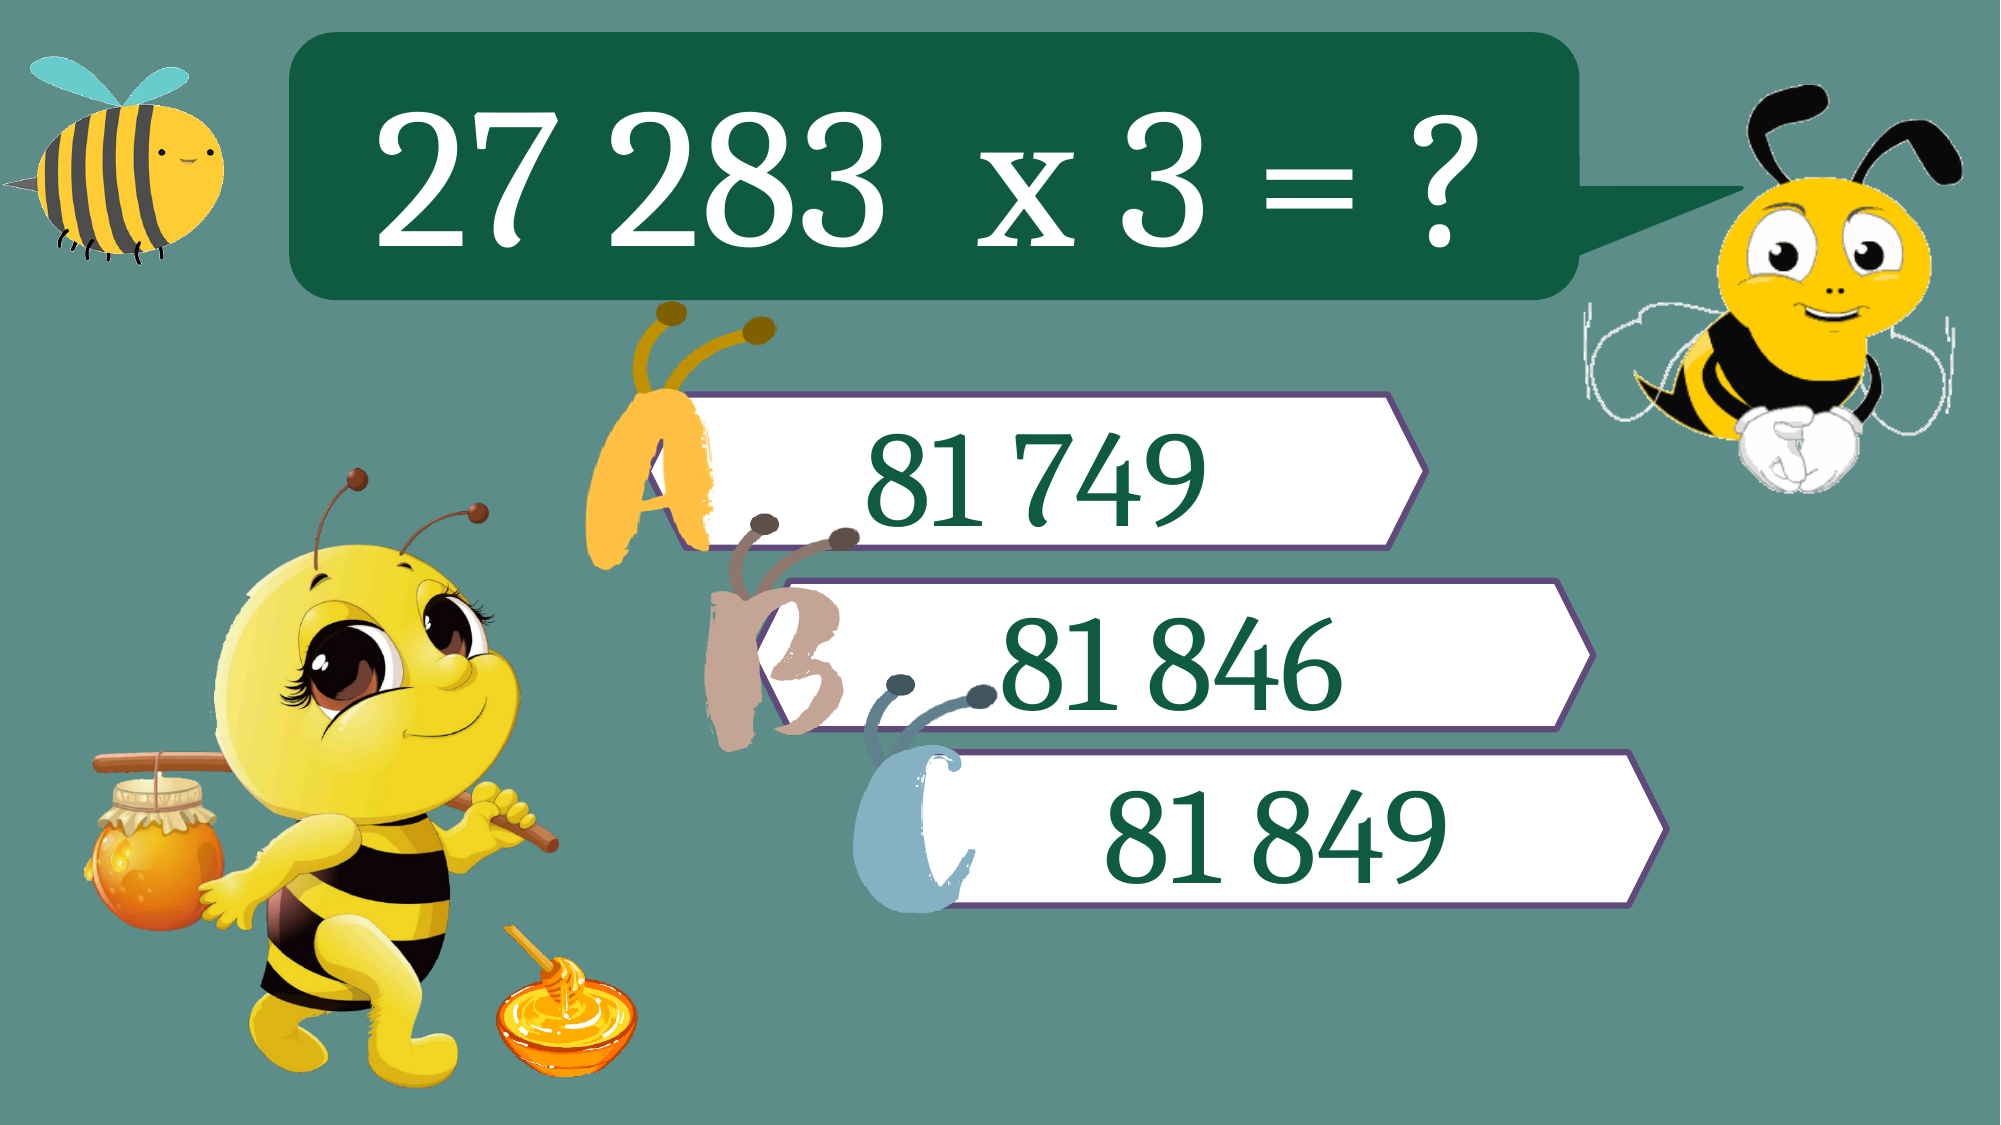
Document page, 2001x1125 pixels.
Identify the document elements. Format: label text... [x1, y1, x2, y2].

picture [1536, 49, 2000, 520]
text_box 27 283 x 3 = ? [289, 32, 1562, 301]
picture [83, 293, 1023, 1100]
picture [0, 13, 246, 279]
text_box 81 749 [796, 392, 1429, 550]
text_box 81 849 [1034, 750, 1669, 908]
text_box 81 846 [910, 578, 1596, 732]
